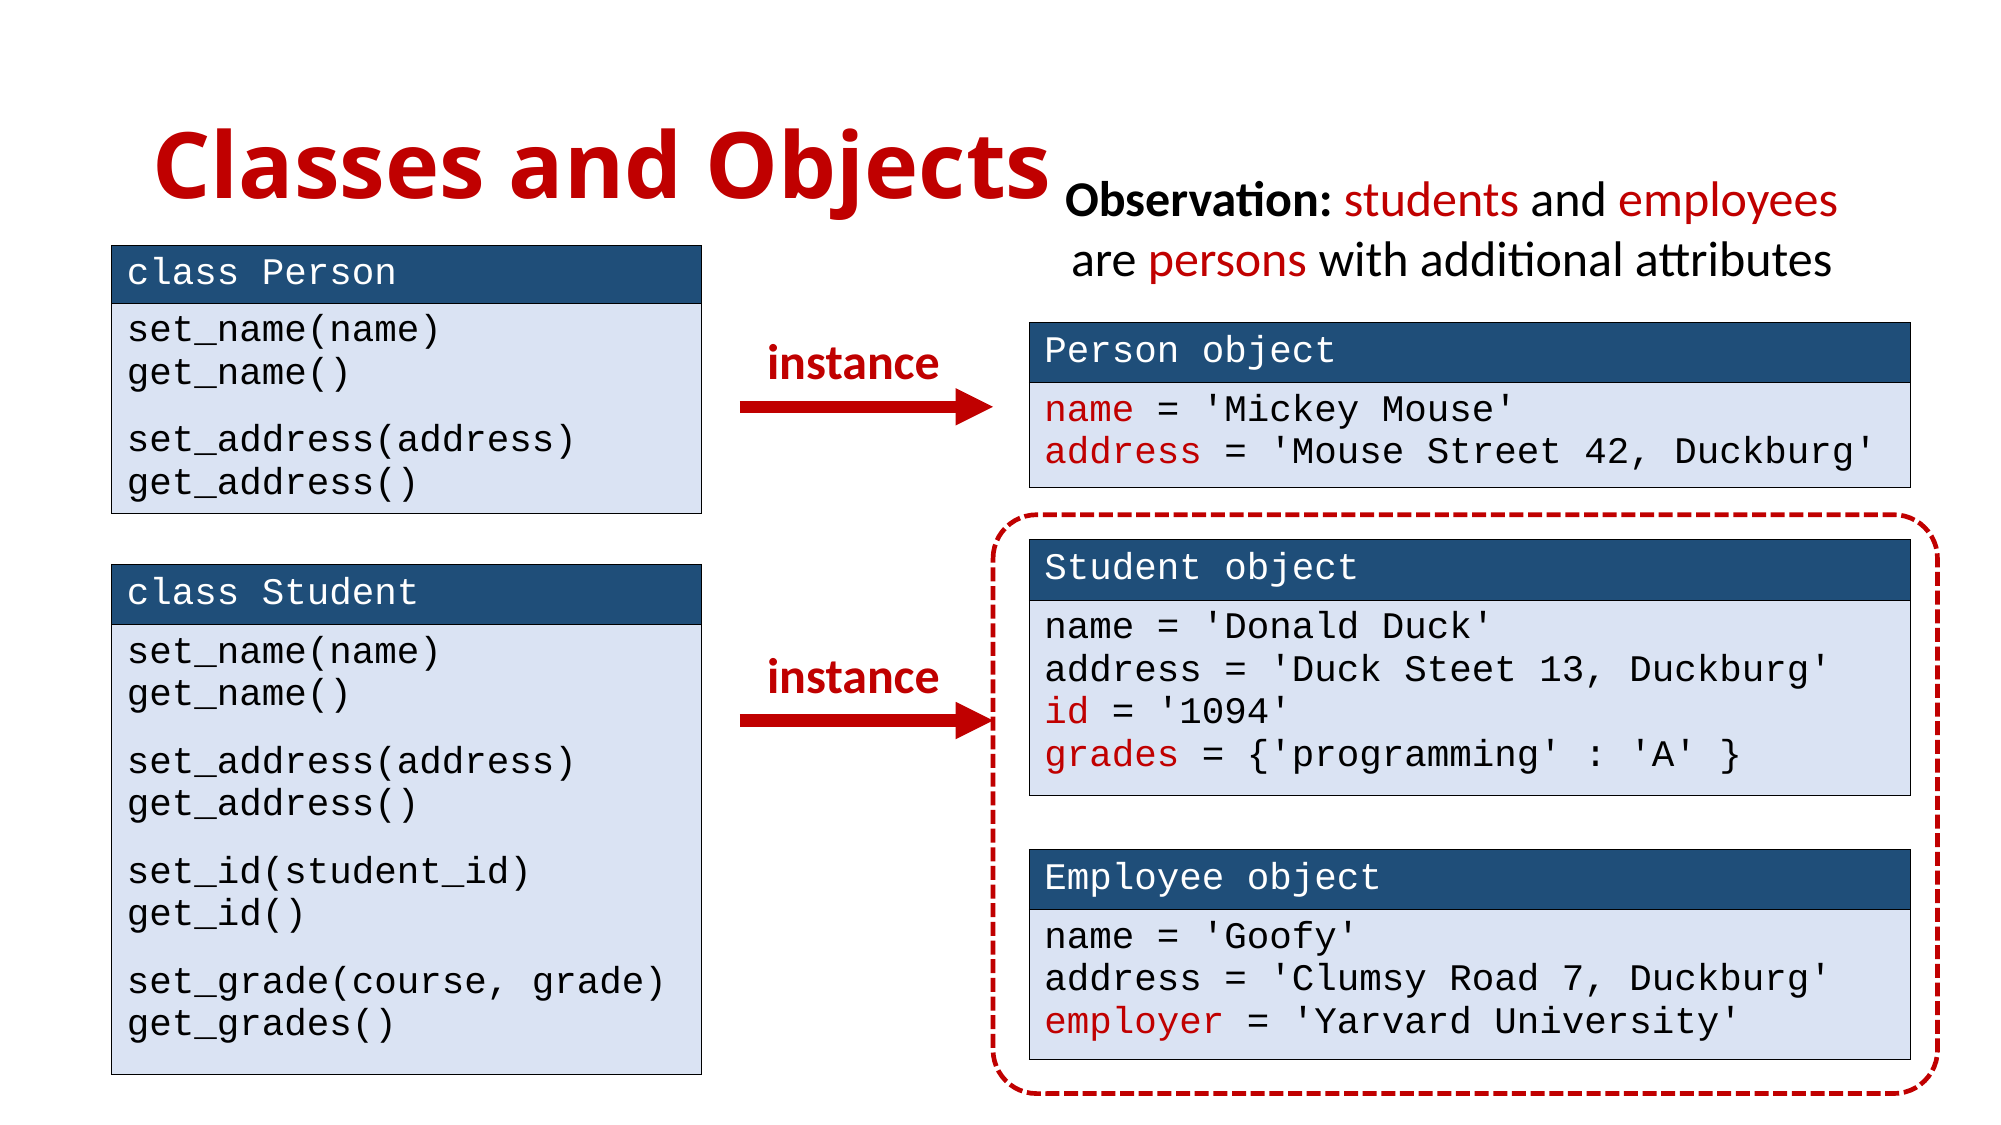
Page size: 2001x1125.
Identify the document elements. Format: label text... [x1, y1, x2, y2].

table_cell set_name(name) get_name() set_address(address) get_address() set_id(student_id) get_id() set_grade(course, grade) get_grades() [112, 625, 701, 1074]
text_box Observation: students and employees are persons with additional attributes [1029, 158, 1874, 294]
title Classes and Objects [137, 59, 1863, 278]
table_header class Student [112, 565, 701, 624]
text_box [992, 513, 1939, 1095]
table_header class Person [112, 246, 701, 303]
text_box instance [729, 636, 978, 711]
text_box instance [729, 322, 978, 398]
table_header Person object [1030, 323, 1910, 382]
table_cell set_name(name) get_name() set_address(address) get_address() [112, 304, 701, 513]
table_cell name = 'Mickey Mouse' address = 'Mouse Street 42, Duckburg' [1030, 383, 1910, 487]
